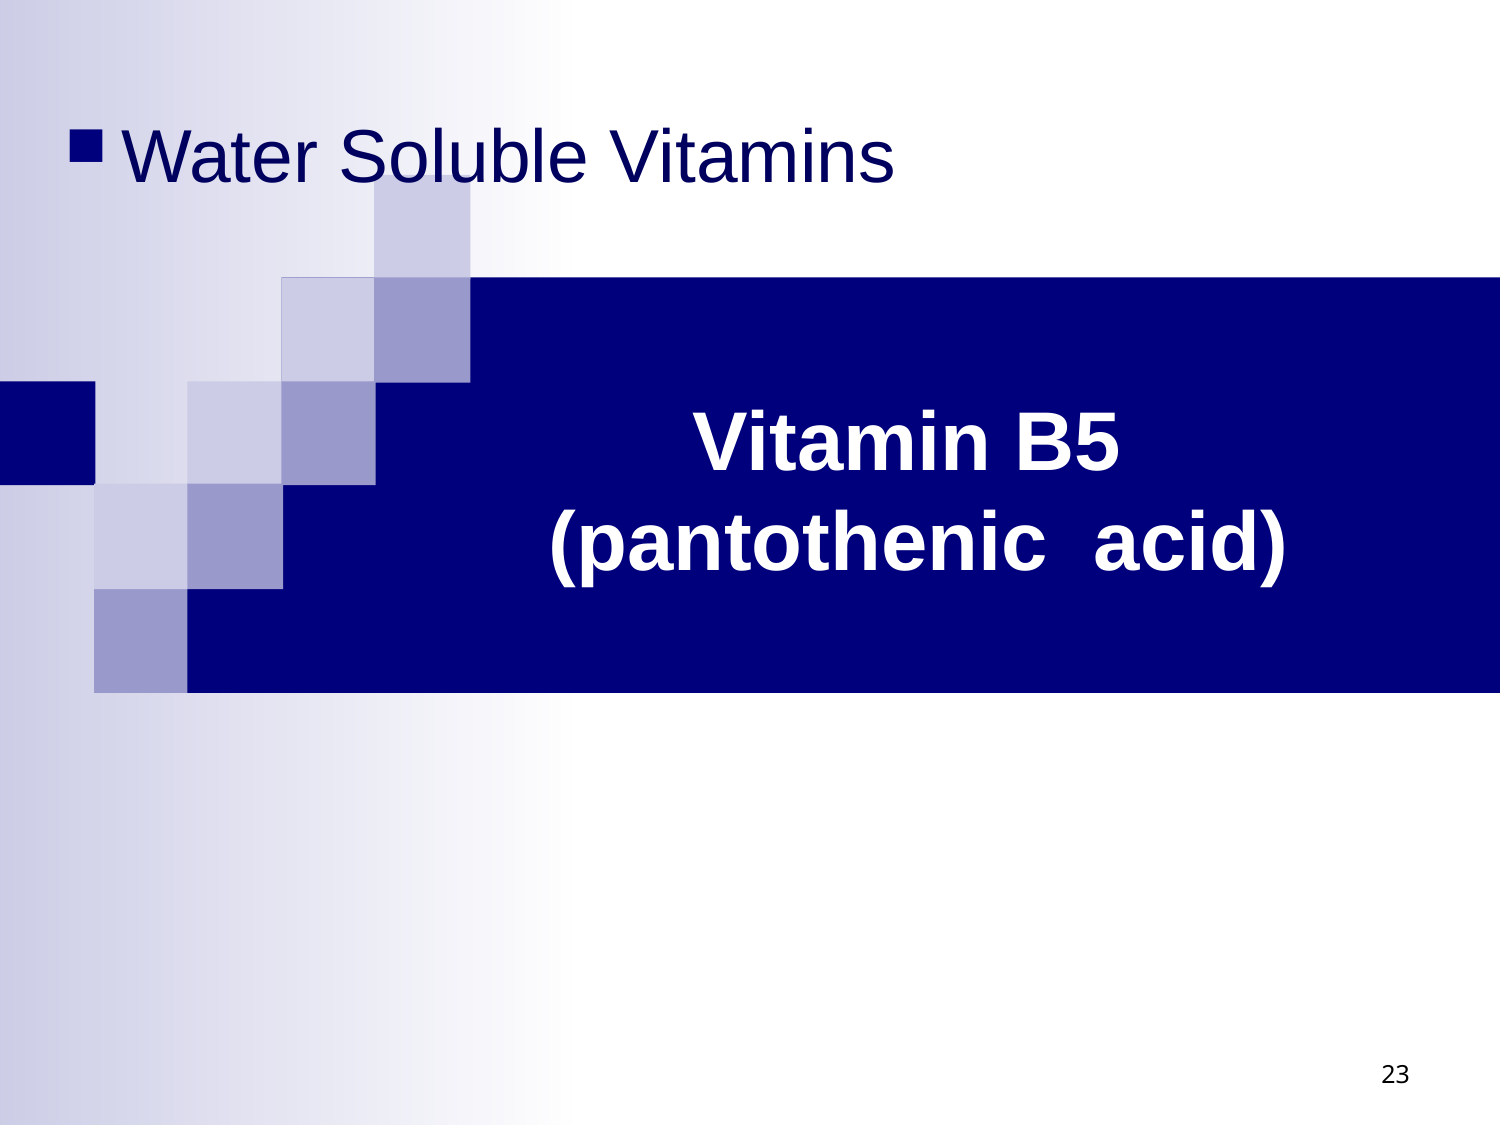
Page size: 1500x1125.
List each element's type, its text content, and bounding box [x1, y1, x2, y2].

list Water Soluble Vitamins [49, 99, 1401, 263]
title Vitamin B5 (pantothenic acid) [374, 374, 1463, 601]
slide_number 23 [1074, 1024, 1426, 1101]
